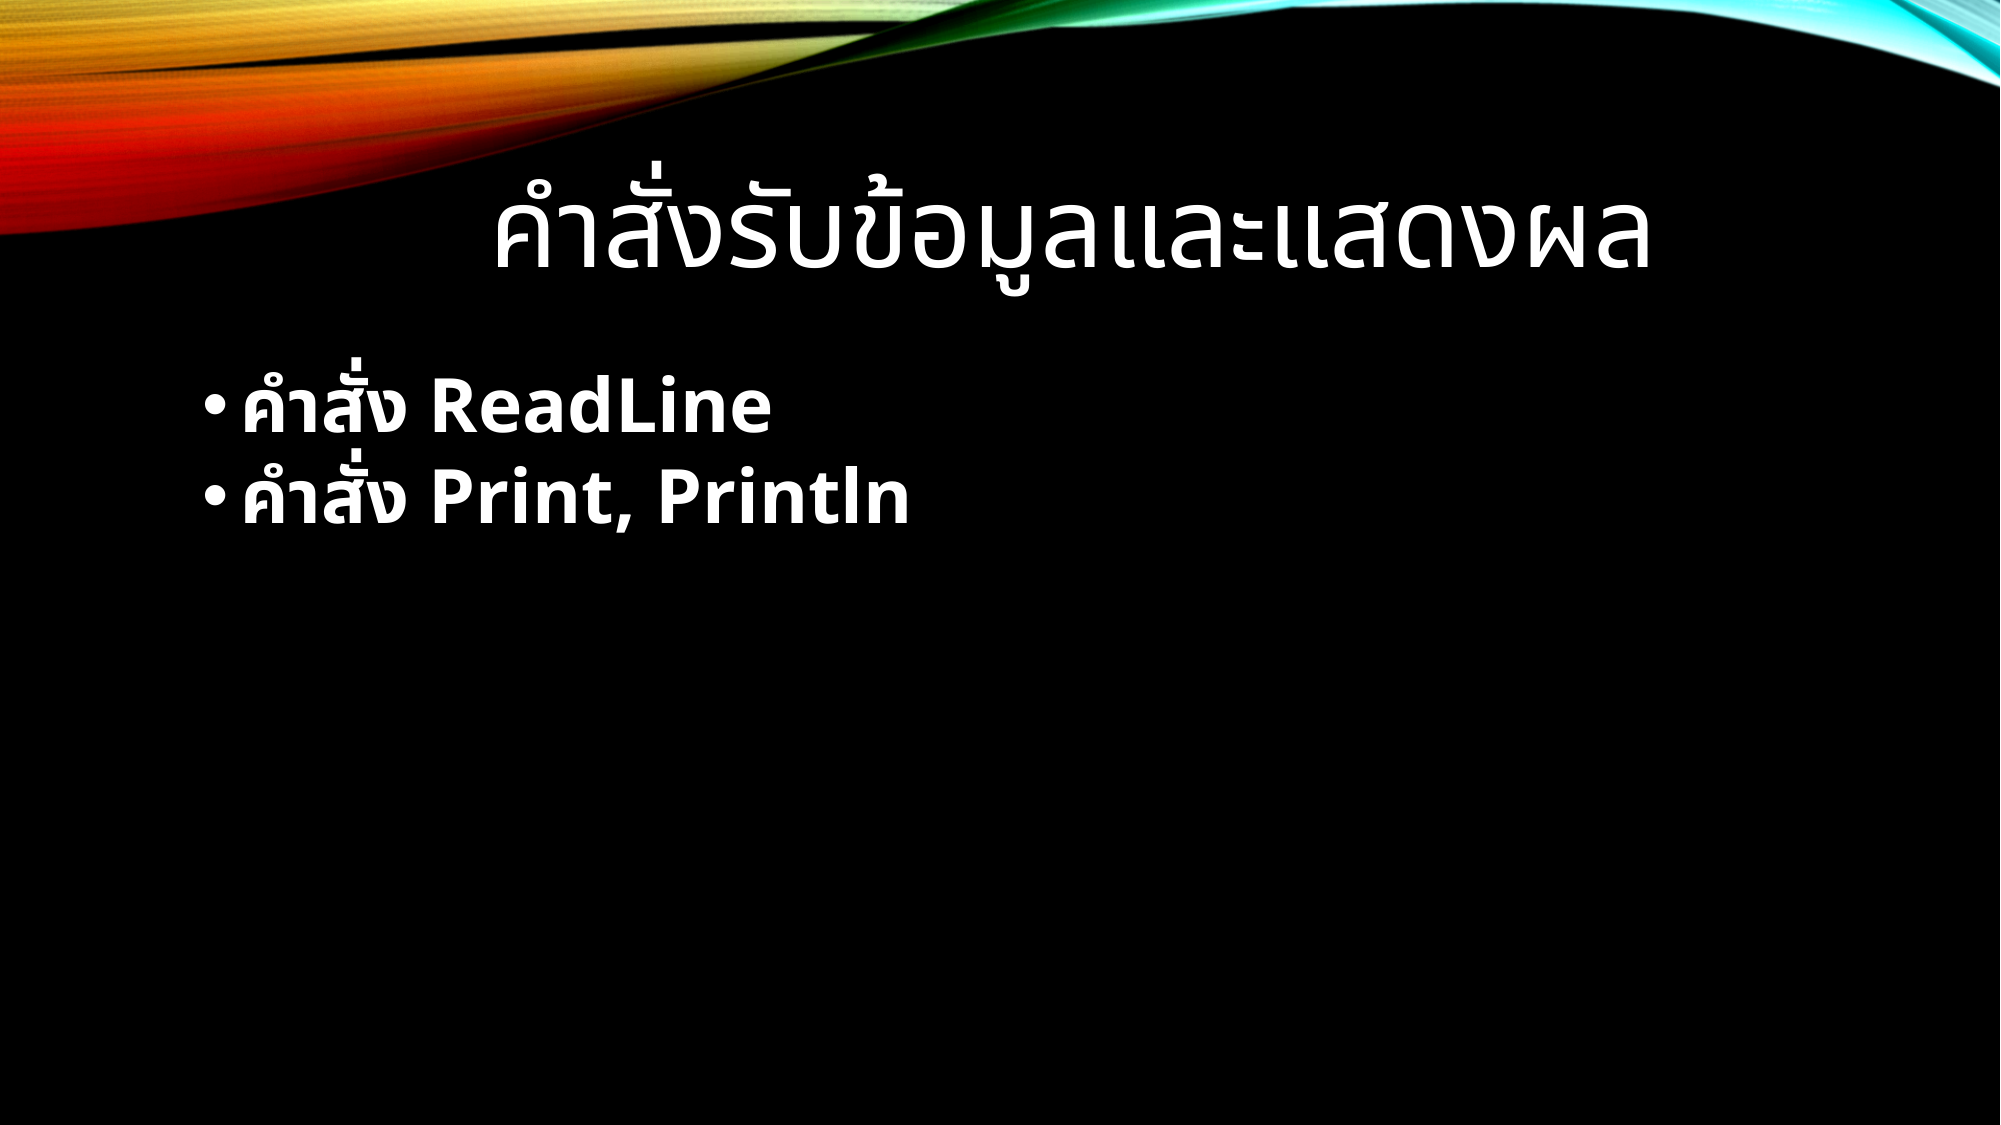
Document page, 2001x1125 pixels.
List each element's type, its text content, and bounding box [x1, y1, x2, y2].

list คำสั่ง ReadLine คำสั่ง Print, Println [112, 360, 1888, 1021]
picture [0, 0, 2000, 237]
title คำสั่งรับข้อมูลและแสดงผล [474, 125, 1888, 338]
